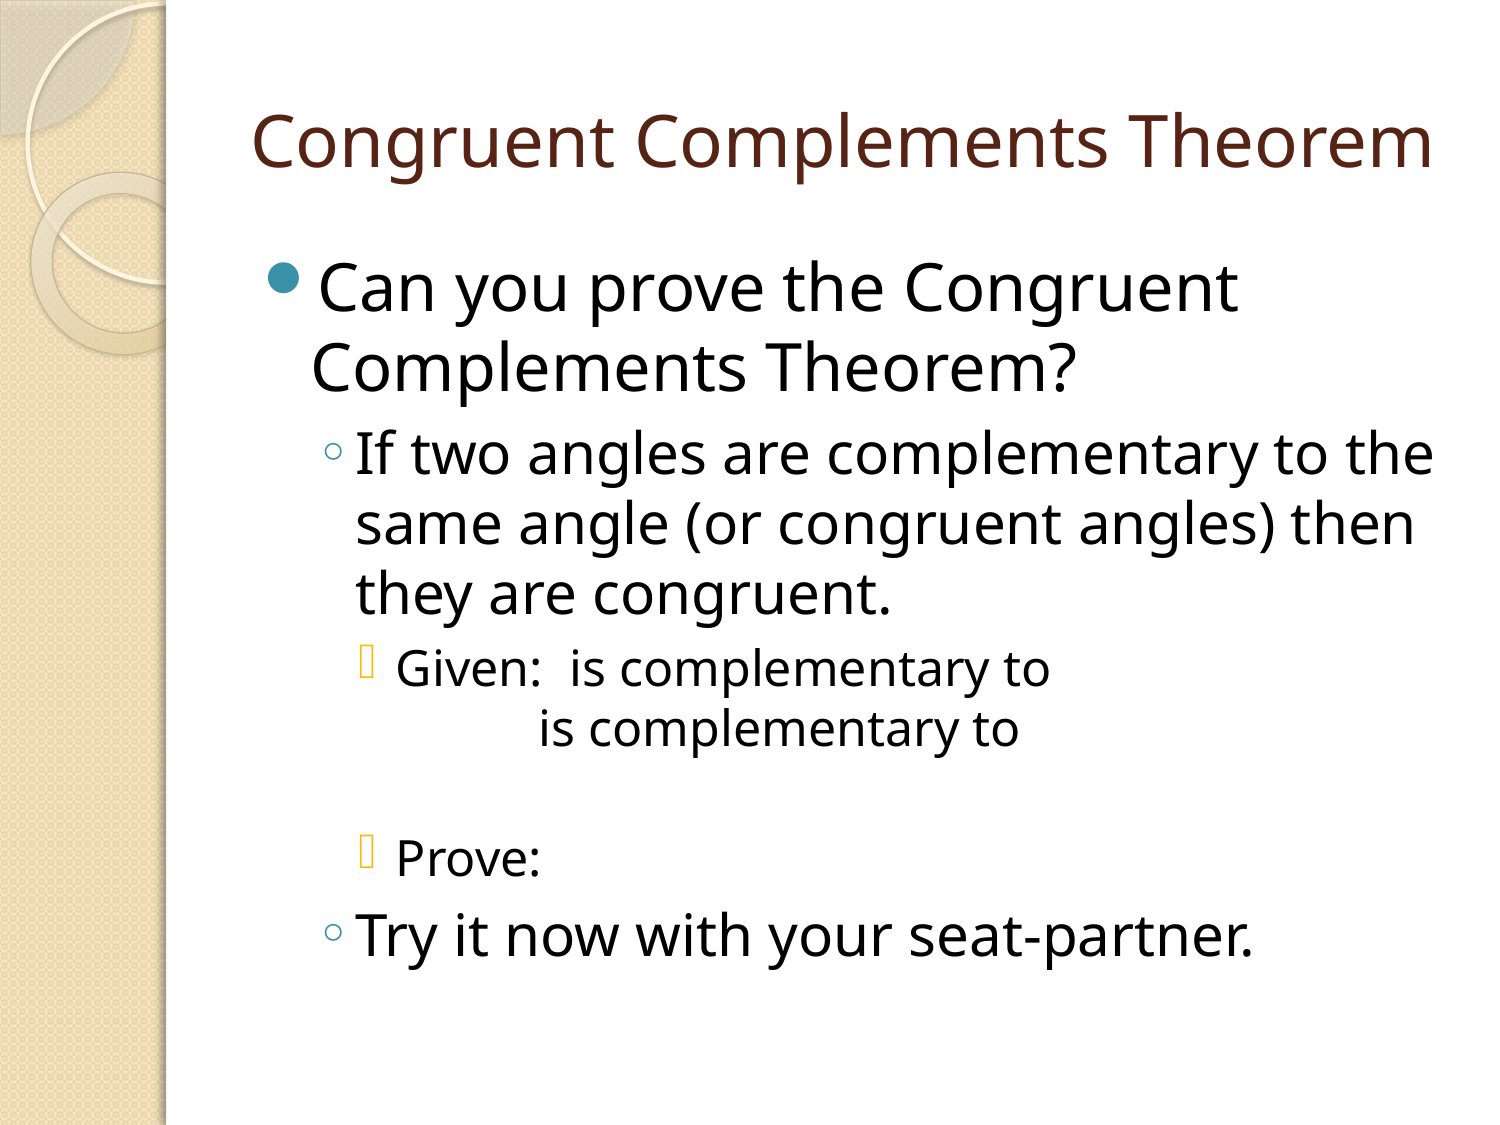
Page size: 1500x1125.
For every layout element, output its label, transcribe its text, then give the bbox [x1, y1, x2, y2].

title Congruent Complements Theorem [235, 45, 1466, 233]
